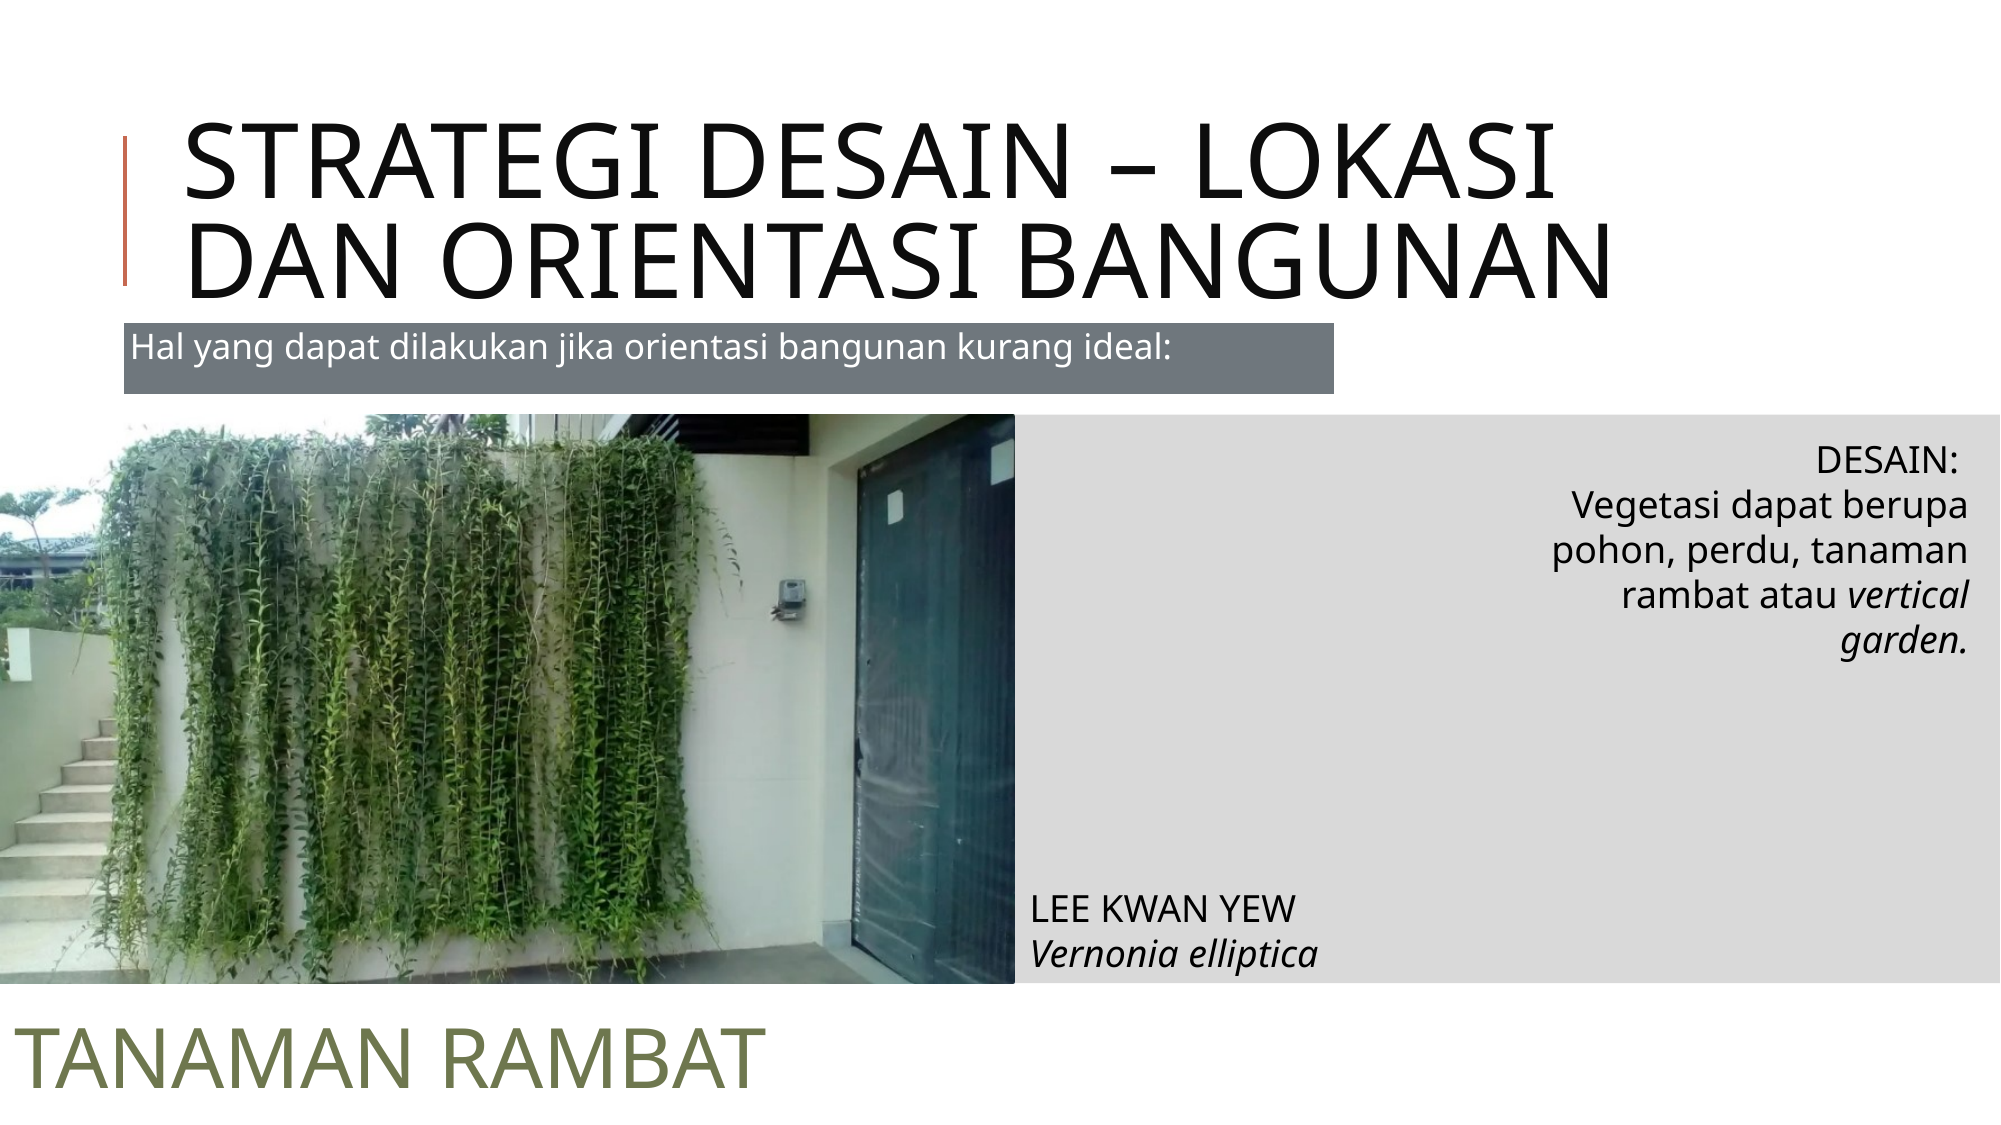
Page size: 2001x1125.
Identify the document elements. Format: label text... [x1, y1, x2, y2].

text_box [1018, 413, 2000, 984]
text_box TANAMAN RAMBAT [0, 997, 811, 1113]
picture [0, 414, 1016, 984]
title STRATEGI DESAIN – LOKASI DAN ORIENTASI BANGUNAN [168, 96, 1763, 342]
text_box LEE KWAN YEW Vernonia elliptica [1021, 877, 1514, 982]
text_box DESAIN: Vegetasi dapat berupa pohon, perdu, tanaman rambat atau vertical garden. [1485, 428, 1984, 669]
text_box Hal yang dapat dilakukan jika orientasi bangunan kurang ideal: [121, 320, 1337, 397]
